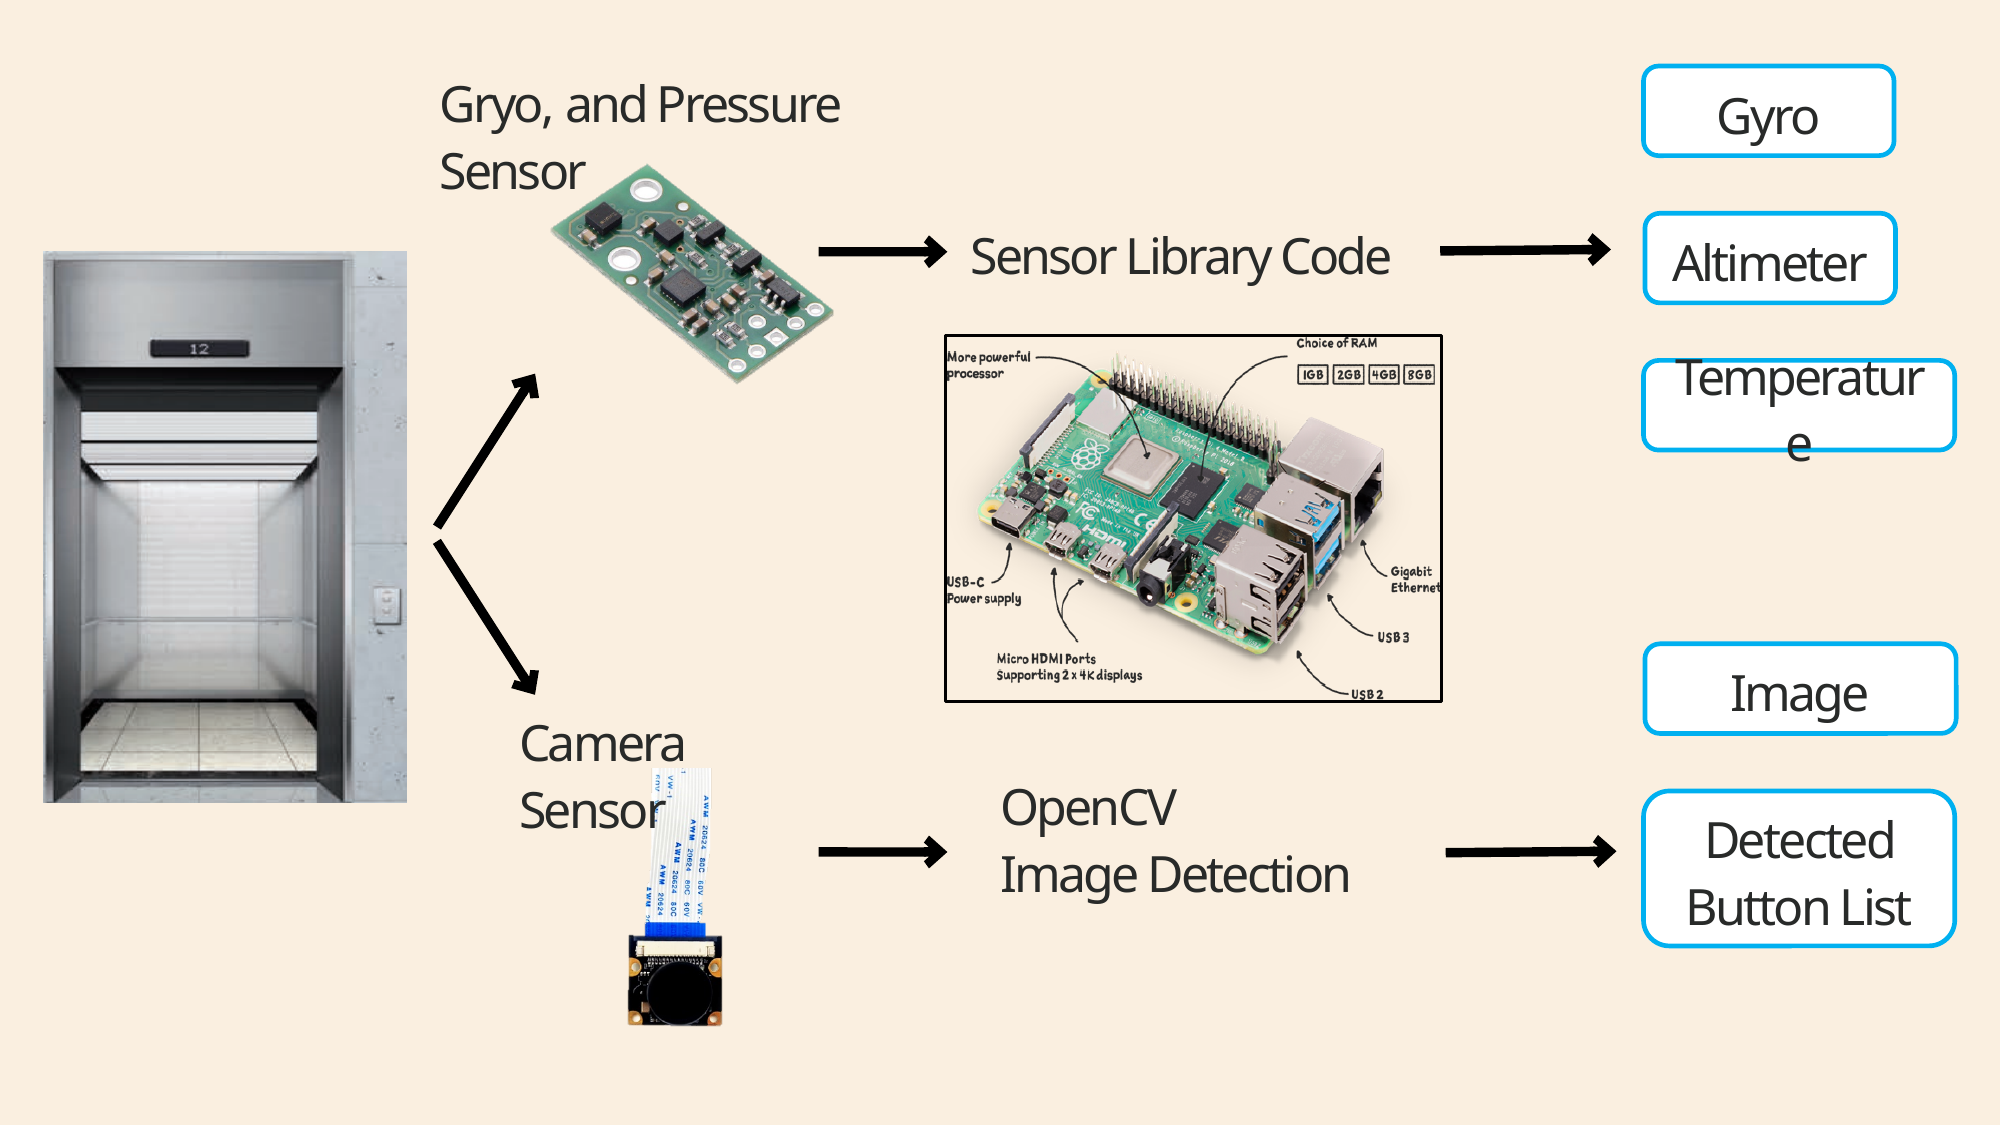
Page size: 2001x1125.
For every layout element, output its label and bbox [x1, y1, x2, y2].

text_box [43, 65, 1957, 1060]
